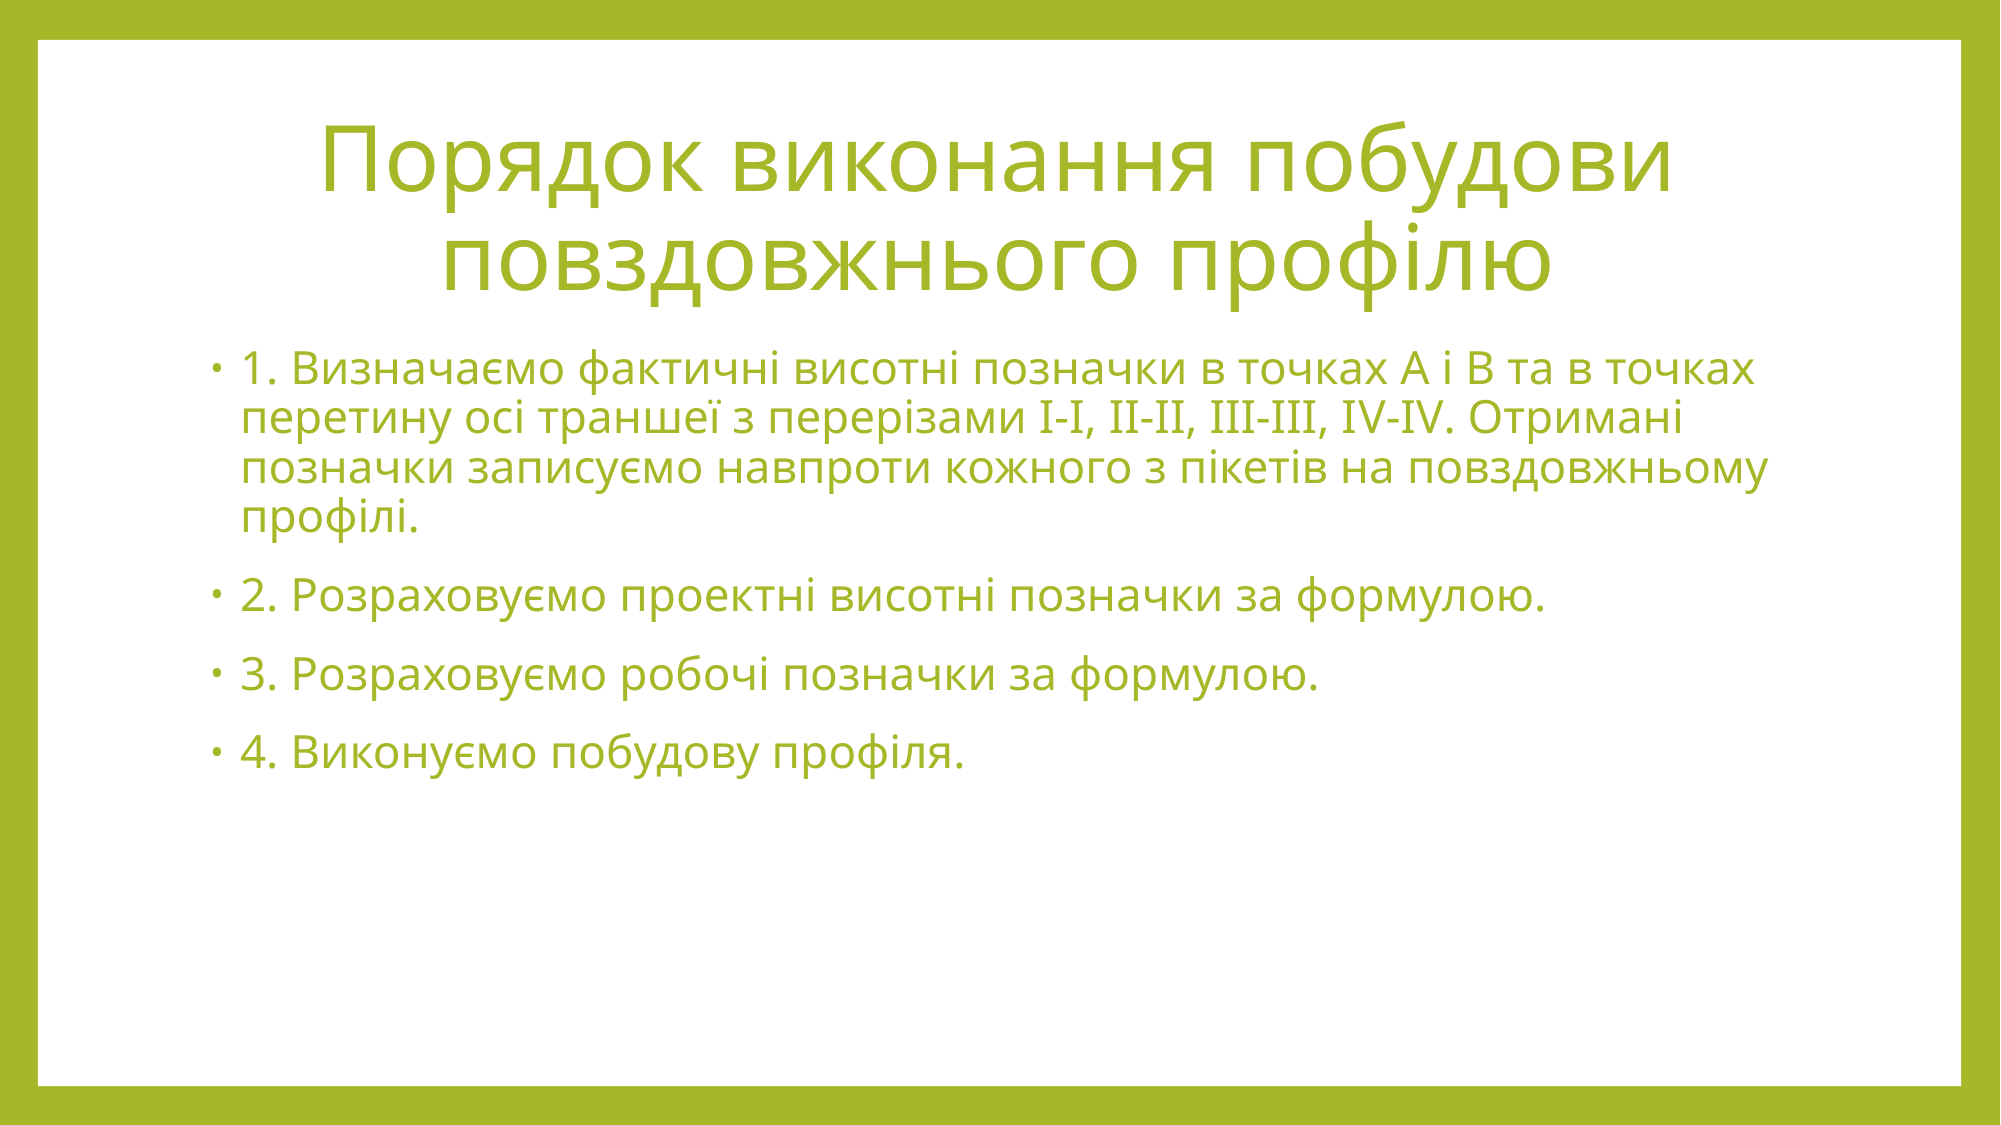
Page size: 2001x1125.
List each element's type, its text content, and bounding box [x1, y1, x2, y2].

list 1. Визначаємо фактичні висотні позначки в точках А і В та в точках перетину осі траншеї з перерізами І-І, ІІ-ІІ, ІІІ-ІІІ, ІV-ІV. Отримані позначки записуємо навпроти кожного з пікетів на повздовжньому профілі. 2. Розраховуємо проектні висотні позначки за формулою. 3. Розраховуємо робочі позначки за формулою. 4. Виконуємо побудову профіля. [187, 337, 1808, 1000]
title Порядок виконання побудови повздовжнього профілю [187, 99, 1808, 323]
